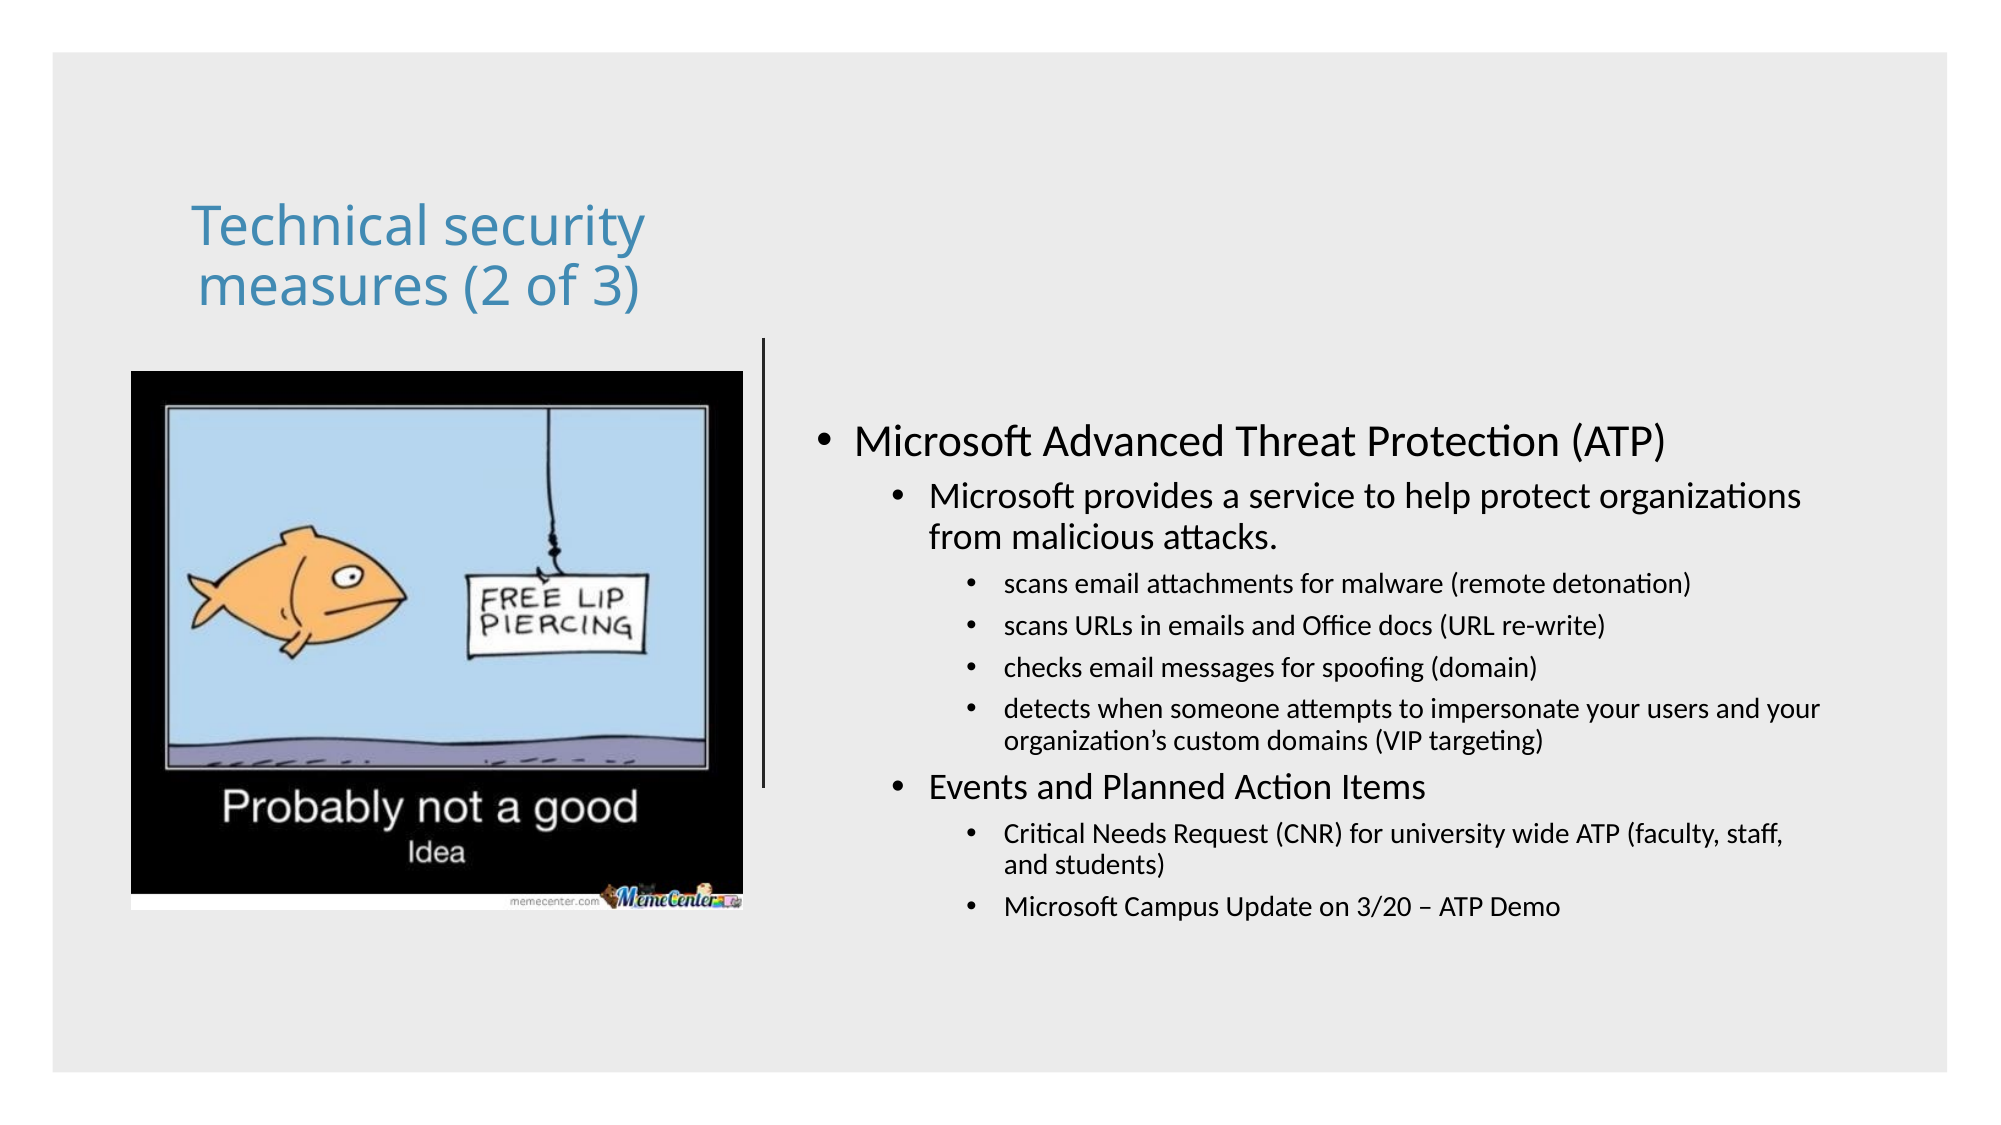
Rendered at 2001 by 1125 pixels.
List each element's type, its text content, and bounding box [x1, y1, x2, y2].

list Microsoft Advanced Threat Protection (ATP) Microsoft provides a service to help protect organizations from malicious attacks. scans email attachments for malware (remote detonation) scans URLs in emails and Office docs (URL re-write) checks email messages for spoofing (domain) detects when someone attempts to impersonate your users and your organization’s custom domains (VIP targeting) Events and Planned Action Items Critical Needs Request (CNR) for university wide ATP (faculty, staff, and students) Microsoft Campus Update on 3/20 – ATP Demo [801, 409, 1848, 1050]
picture [131, 371, 743, 910]
title Technical security measures (2 of 3) [106, 190, 732, 391]
text_box [52, 51, 1948, 1073]
